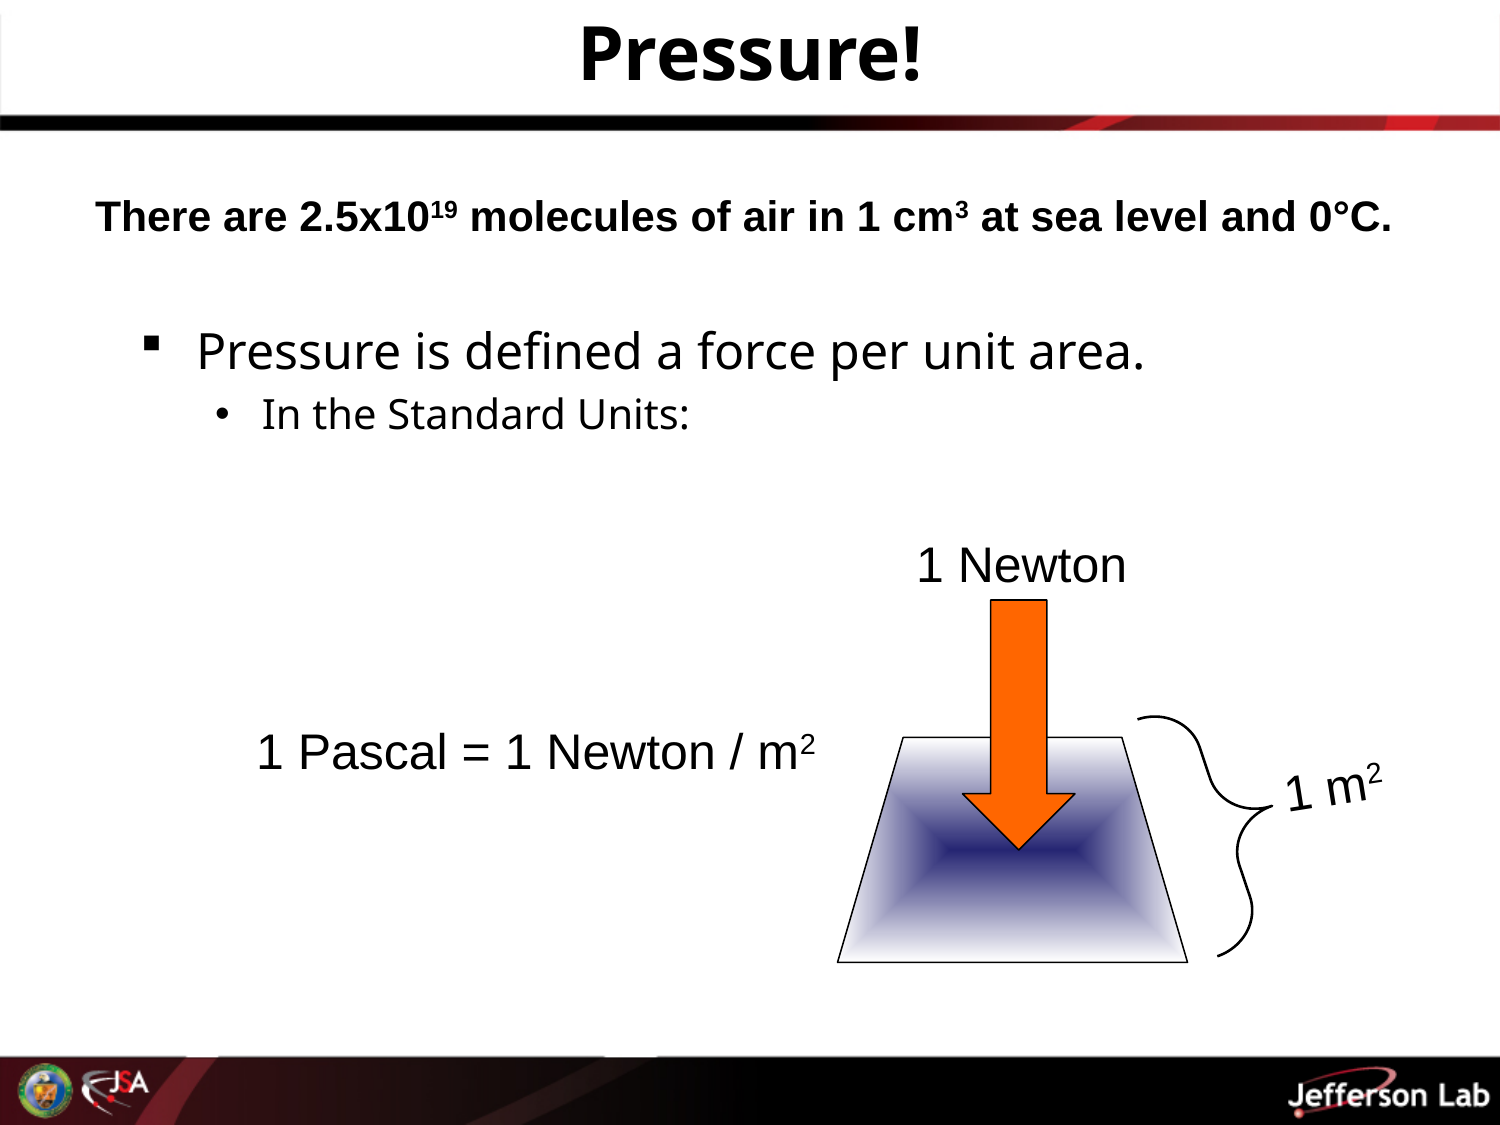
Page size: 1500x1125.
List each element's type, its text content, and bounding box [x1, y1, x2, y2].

title Pressure! [112, 0, 1388, 101]
text_box 1 Newton [901, 524, 1143, 600]
text_box [962, 600, 1075, 850]
text_box [1137, 716, 1271, 957]
text_box 1 Pascal = 1 Newton / m2 [241, 712, 831, 788]
list Pressure is defined a force per unit area. In the Standard Units: [124, 350, 1401, 526]
picture [0, 0, 1500, 1125]
text_box 1 m2 [1264, 737, 1404, 833]
text_box [837, 737, 1188, 963]
text_box There are 2.5x1019 molecules of air in 1 cm3 at sea level and 0°C. [74, 162, 1425, 350]
